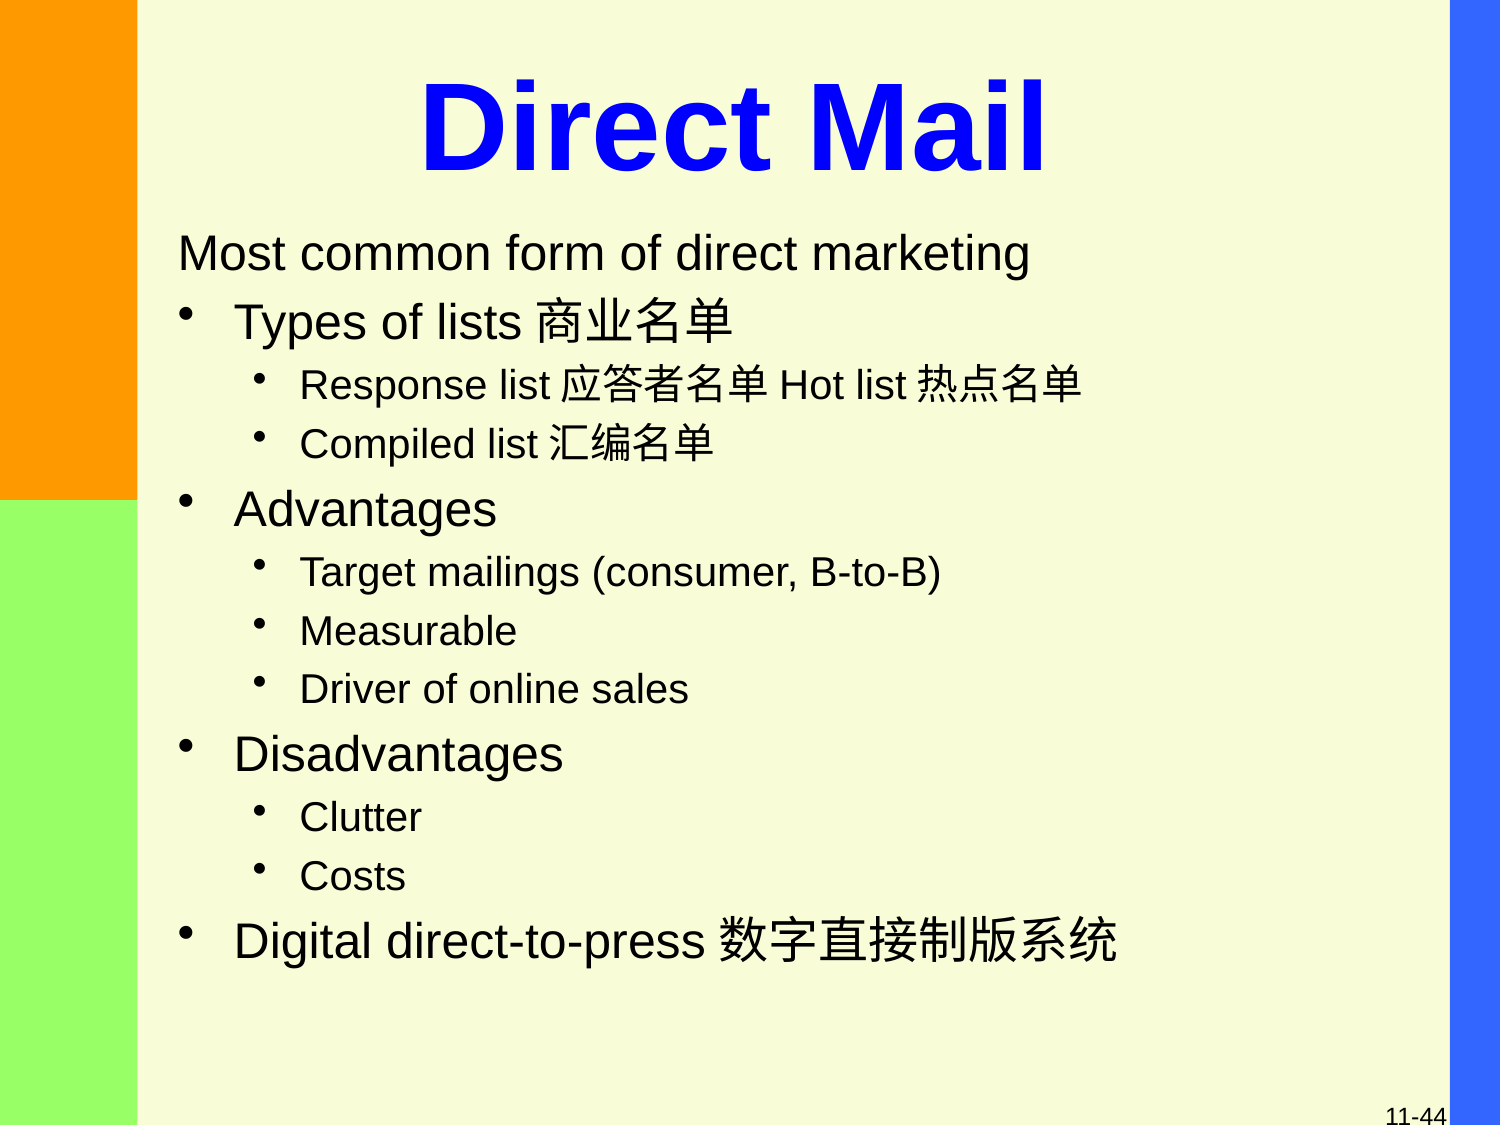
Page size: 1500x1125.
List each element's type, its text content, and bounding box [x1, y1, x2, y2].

text_box [0, 0, 138, 500]
text_box [1449, 0, 1500, 1125]
slide_number 11-44 [1149, 1062, 1449, 1125]
title Direct Mail [138, 37, 1449, 203]
list Most common form of direct marketing Types of lists商业名单 Response list应答者名单Hot list热点名单 Compiled list汇编名单 Advantages Target mailings (consumer, B-to-B) Measurable Driver of online sales Disadvantages Clutter Costs Digital direct-to-press数字直接制版系统 [162, 212, 1376, 951]
text_box [0, 500, 138, 1125]
